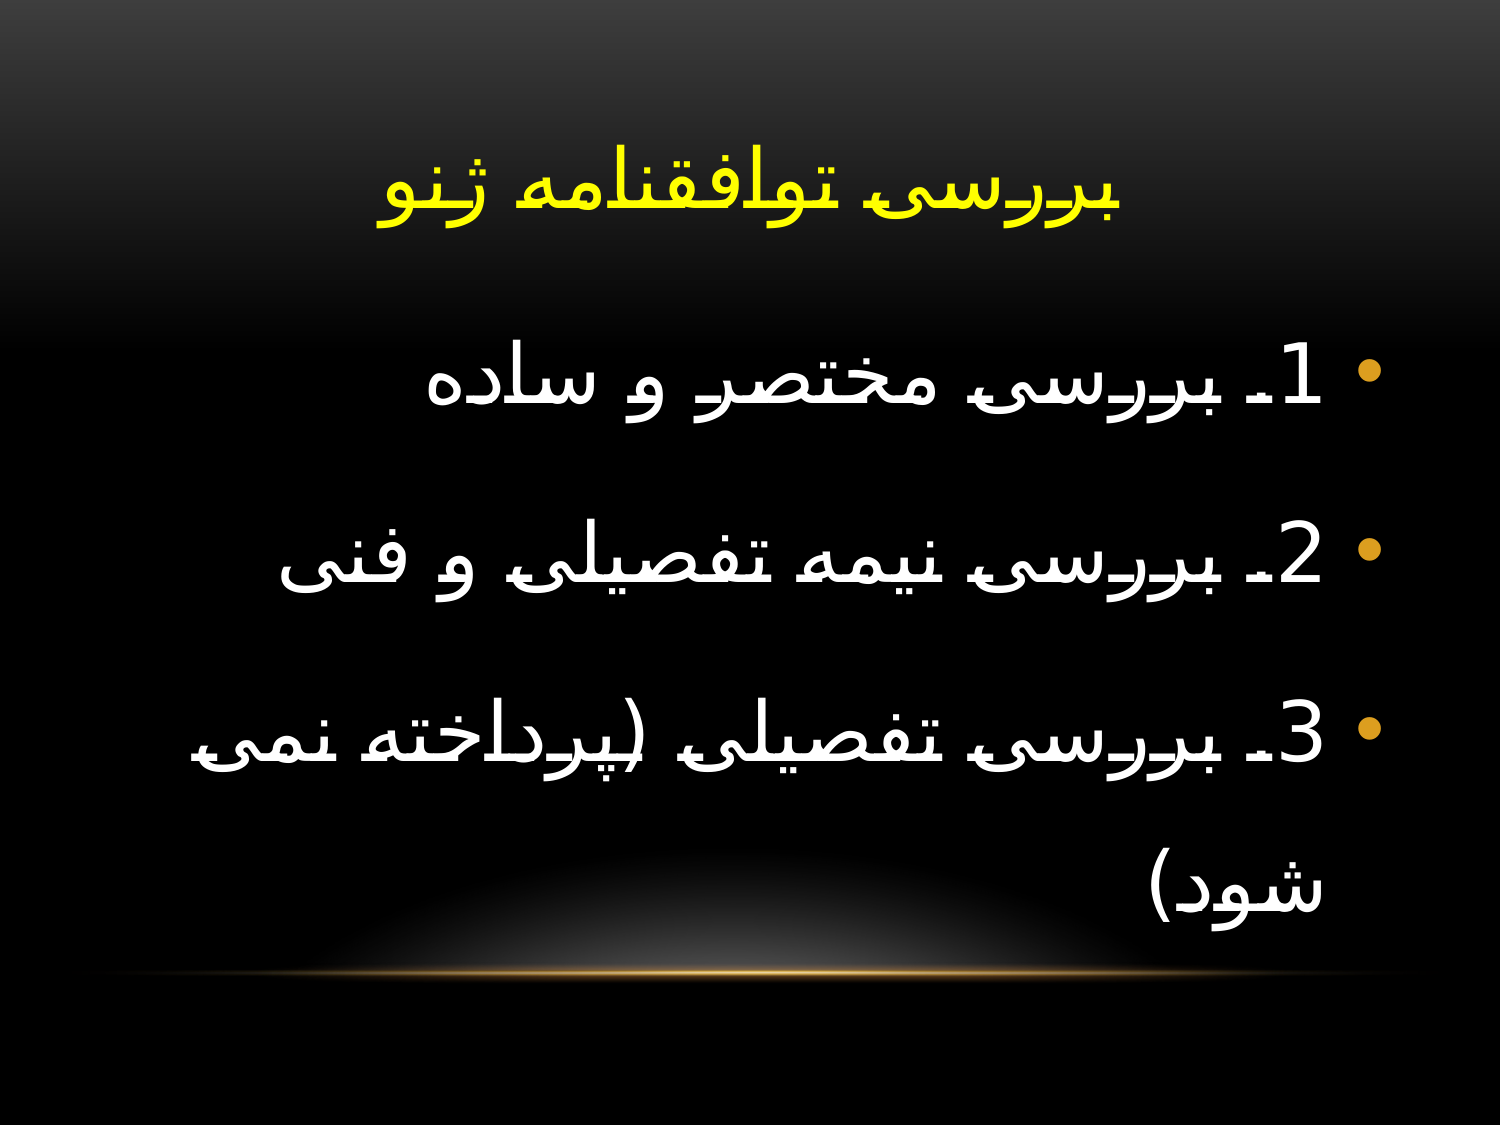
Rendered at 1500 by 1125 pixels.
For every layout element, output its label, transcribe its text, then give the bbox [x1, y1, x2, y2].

list 1. بررسی مختصر و ساده 2. بررسی نیمه تفصیلی و فنی 3. بررسی تفصیلی (پرداخته نمی شود) [99, 262, 1400, 938]
title بررسی توافقنامه ژنو [99, 45, 1400, 233]
picture [0, 0, 1500, 1125]
